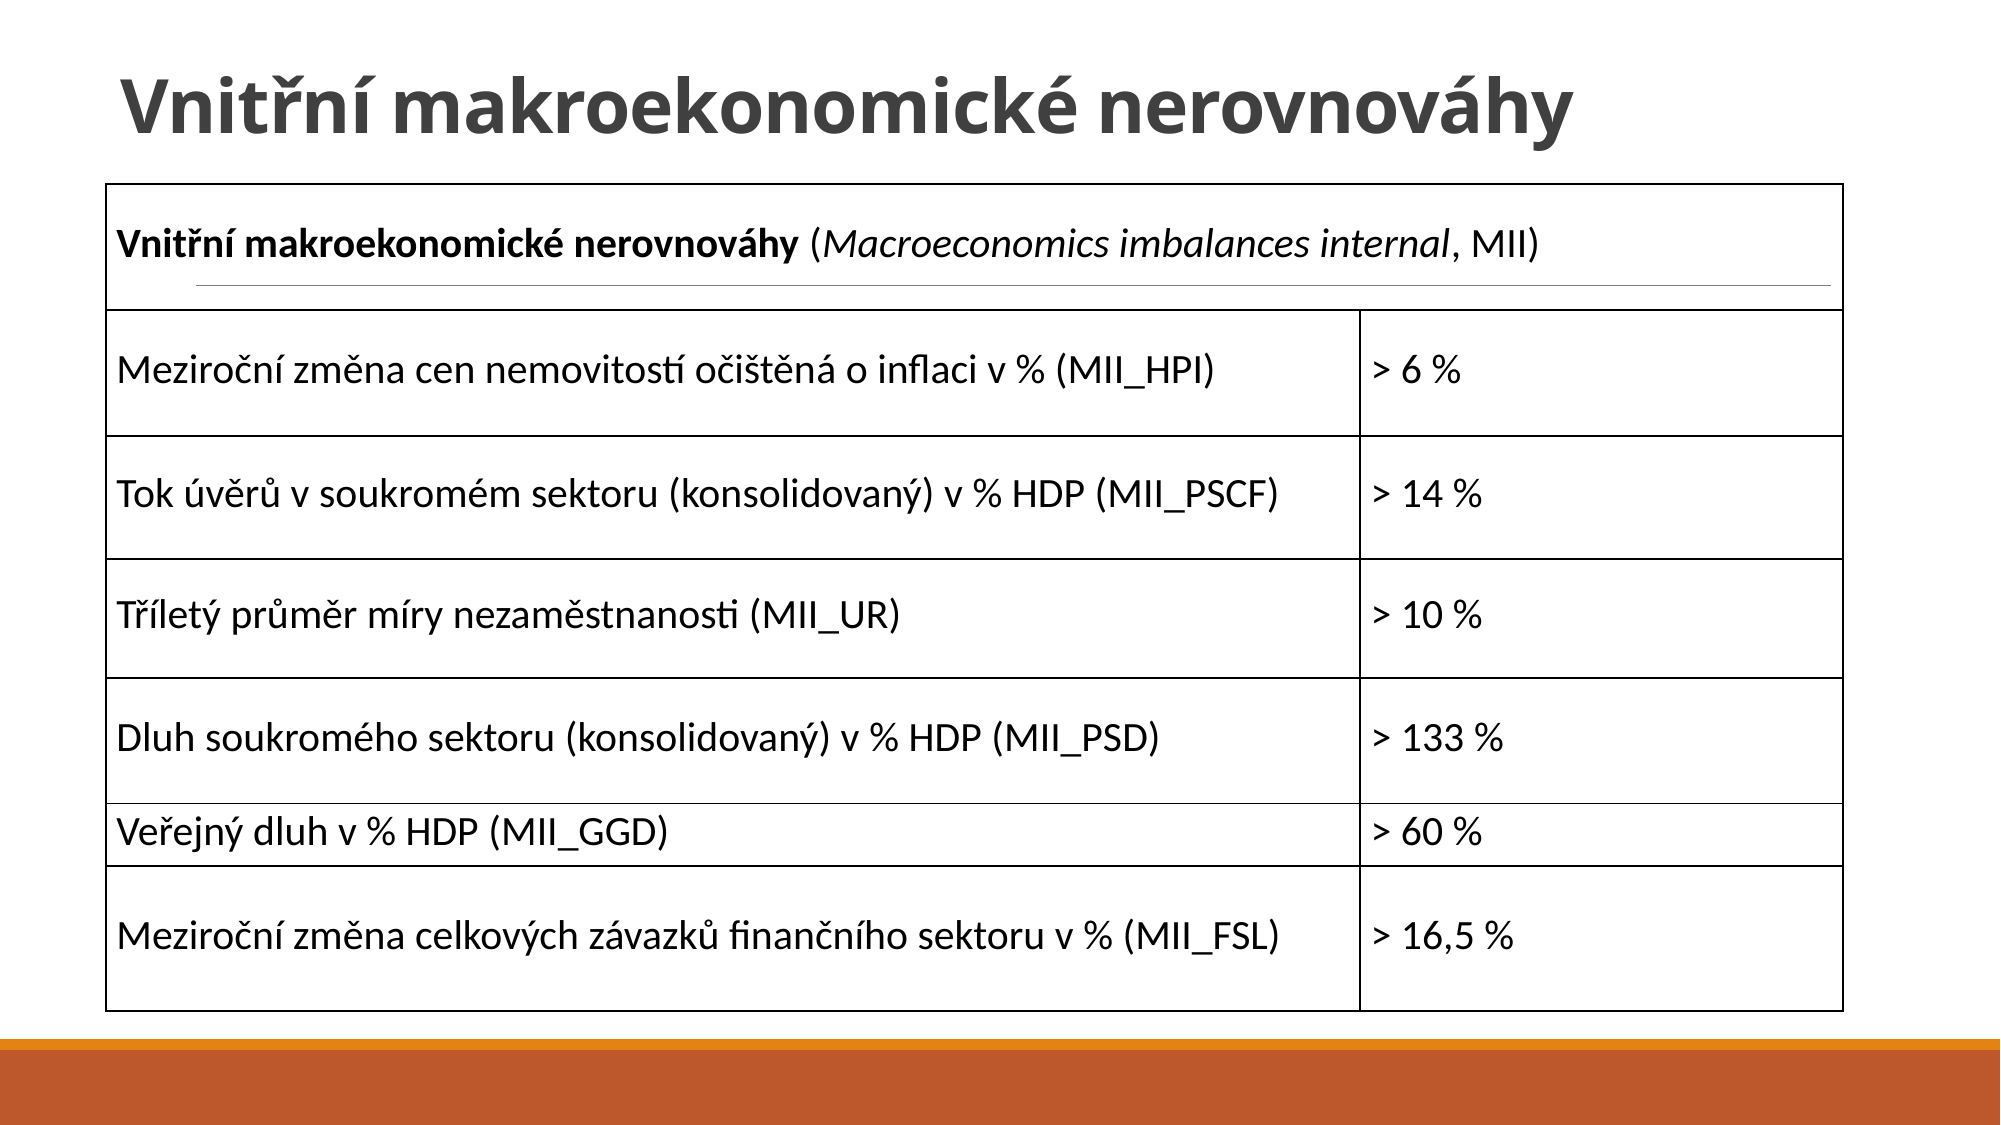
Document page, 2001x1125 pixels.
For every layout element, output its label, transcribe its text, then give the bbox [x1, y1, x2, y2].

table_cell Veřejný dluh v % HDP (MII_GGD) [107, 804, 1359, 865]
table_cell Meziroční změna cen nemovitostí očištěná o inflaci v % (MII_HPI) [107, 311, 1359, 435]
table_cell > 60 % [1361, 804, 1842, 865]
table_cell Tok úvěrů v soukromém sektoru (konsolidovaný) v % HDP (MII_PSCF) [107, 437, 1359, 558]
title Vnitřní makroekonomické nerovnováhy [105, 45, 1843, 159]
table_cell Dluh soukromého sektoru (konsolidovaný) v % HDP (MII_PSD) [107, 679, 1359, 803]
table_cell > 6 % [1361, 311, 1842, 435]
table_cell Meziroční změna celkových závazků finančního sektoru v % (MII_FSL) [107, 867, 1359, 1010]
table_cell Tříletý průměr míry nezaměstnanosti (MII_UR) [107, 560, 1359, 677]
table_header Vnitřní makroekonomické nerovnováhy (Macroeconomics imbalances internal, MII) [107, 185, 1842, 309]
table_cell > 10 % [1361, 560, 1842, 677]
table_cell > 133 % [1361, 679, 1842, 803]
table_cell > 14 % [1361, 437, 1842, 558]
table_cell > 16,5 % [1361, 867, 1842, 1010]
